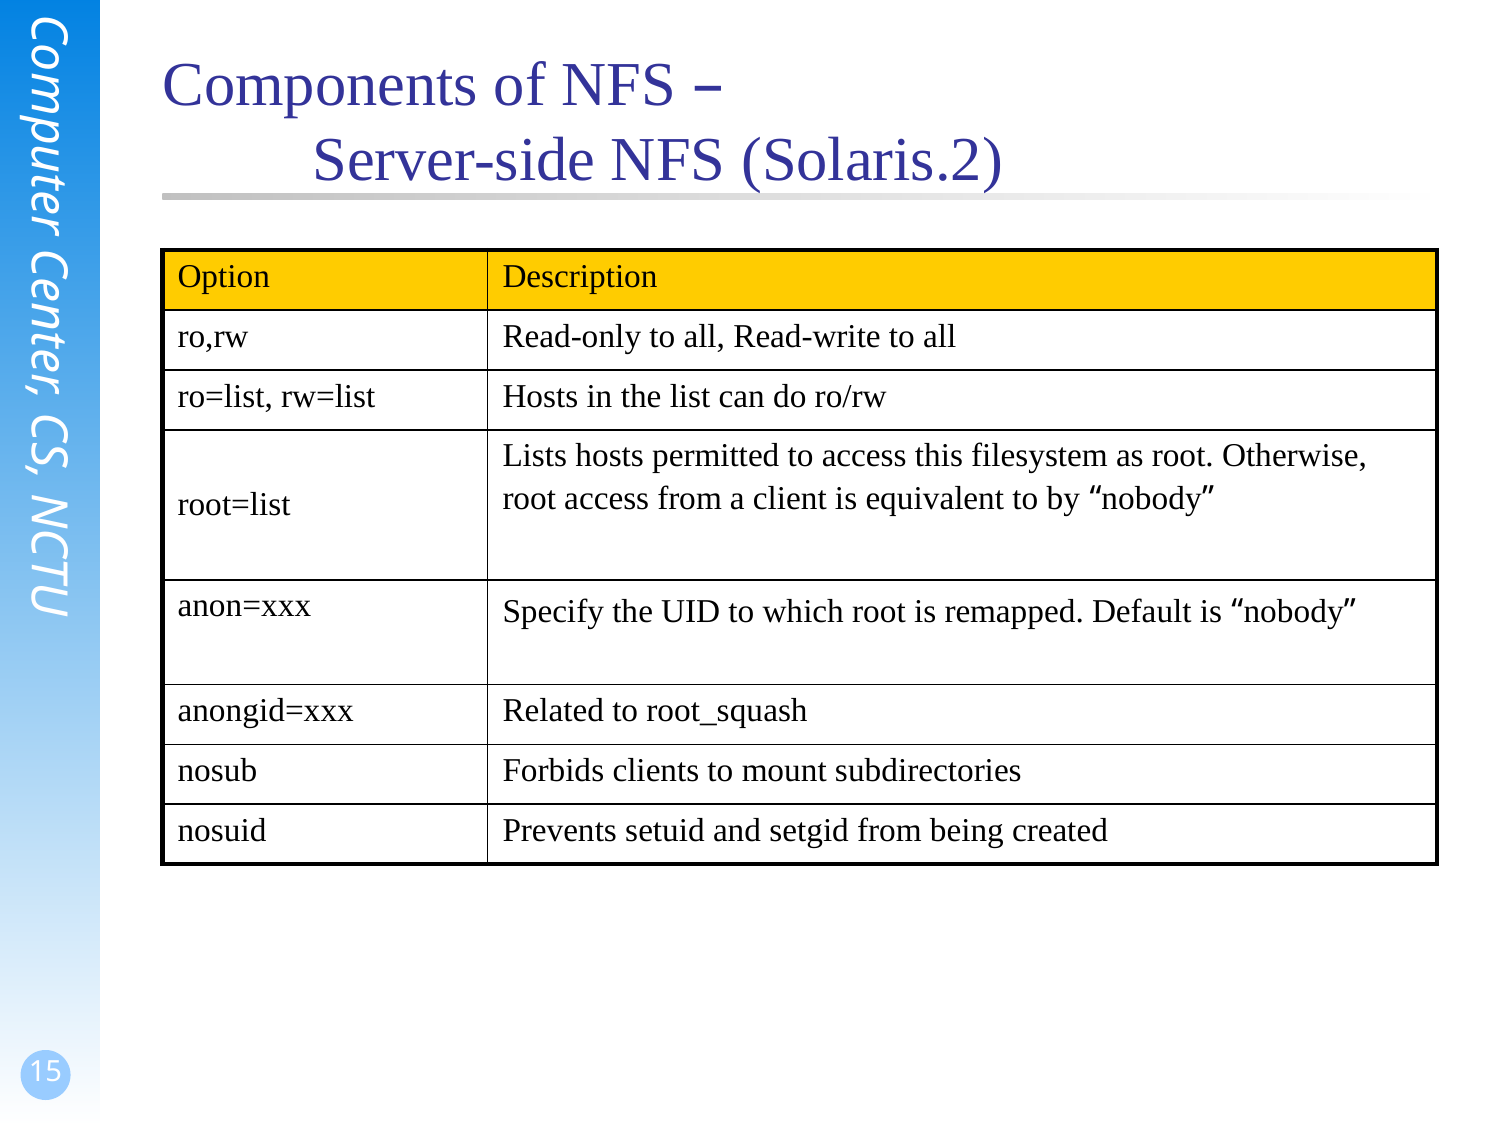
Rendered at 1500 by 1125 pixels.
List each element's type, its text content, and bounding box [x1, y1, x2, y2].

table_cell nosub [165, 745, 487, 803]
table_cell anon=xxx [165, 581, 487, 684]
table_cell Related to root_squash [488, 685, 1435, 744]
table_cell Prevents setuid and setgid from being created [488, 805, 1435, 862]
table_cell Lists hosts permitted to access this filesystem as root. Otherwise, root access from a client is equivalent to by “nobody” [488, 431, 1435, 579]
title Components of NFS – Server-side NFS (Solaris.2) [162, 42, 1438, 231]
table_cell Read-only to all, Read-write to all [488, 311, 1435, 369]
table_cell ro=list, rw=list [165, 371, 487, 429]
table_cell nosuid [165, 805, 487, 862]
table_cell root=list [165, 431, 487, 579]
table_cell anongid=xxx [165, 685, 487, 744]
table_cell Specify the UID to which root is remapped. Default is “nobody” [488, 581, 1435, 684]
table_cell Hosts in the list can do ro/rw [488, 371, 1435, 429]
table_cell ro,rw [165, 311, 487, 369]
table_header Description [488, 252, 1435, 309]
table_cell Forbids clients to mount subdirectories [488, 745, 1435, 803]
table_header Option [165, 252, 487, 309]
